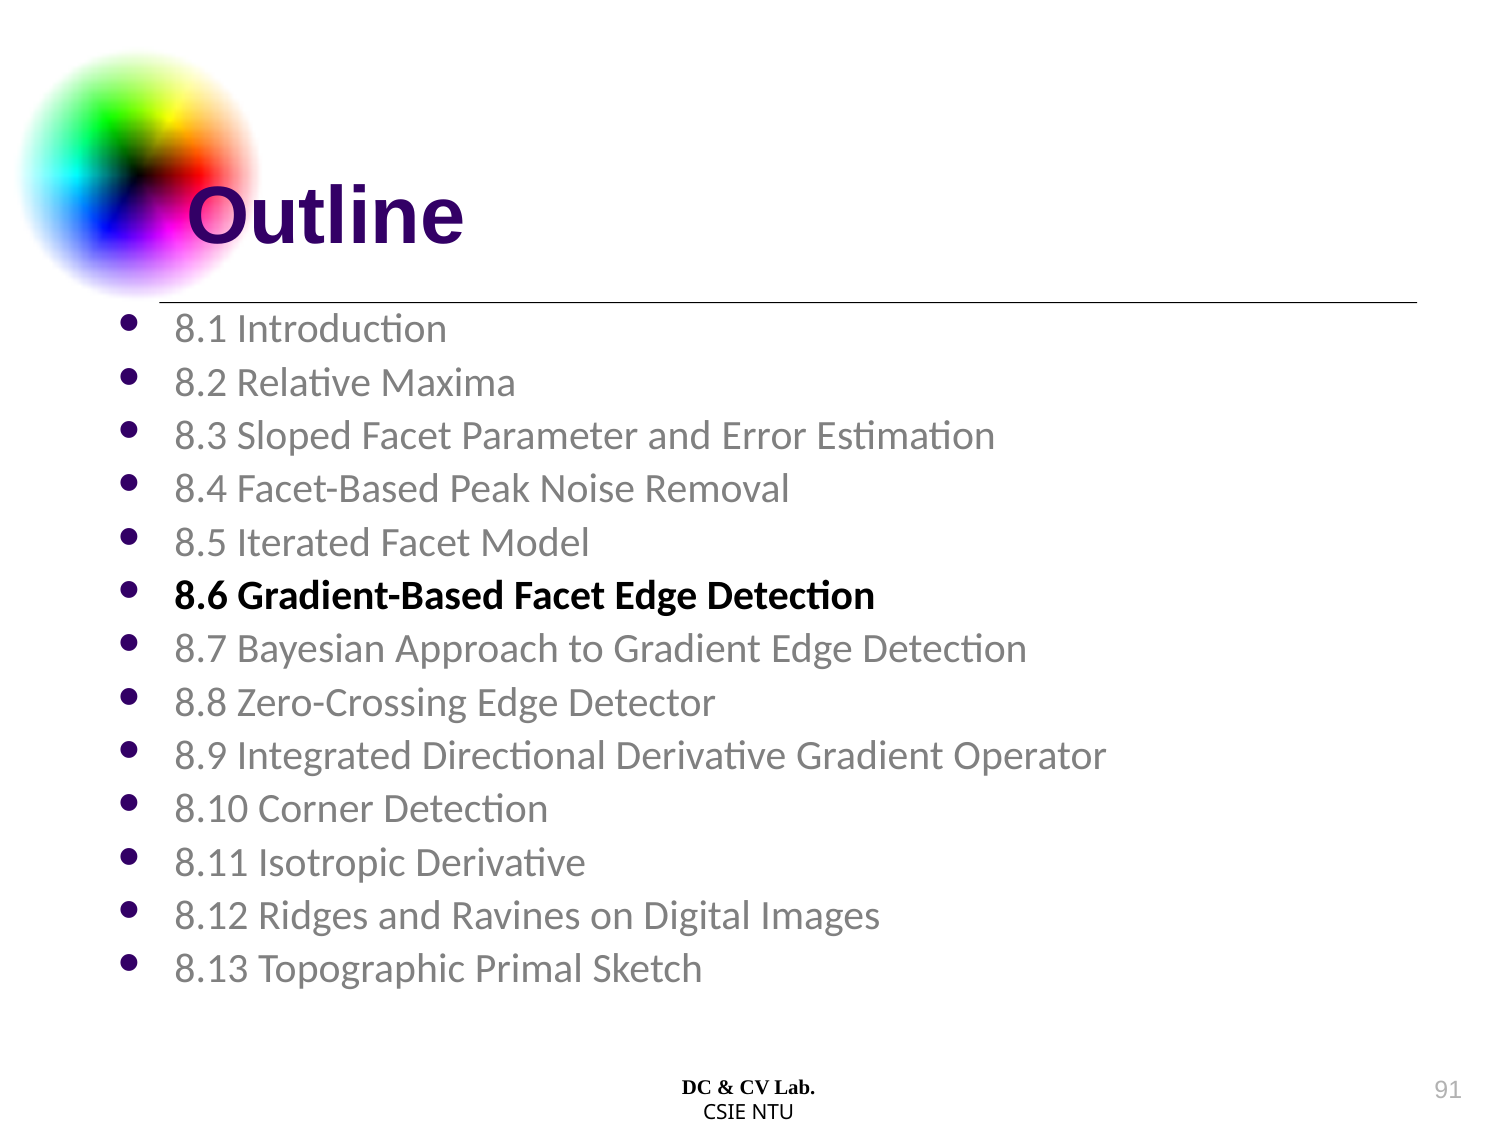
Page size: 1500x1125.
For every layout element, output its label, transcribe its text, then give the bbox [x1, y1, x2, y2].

list 8.1 Introduction 8.2 Relative Maxima 8.3 Sloped Facet Parameter and Error Estimation 8.4 Facet-Based Peak Noise Removal 8.5 Iterated Facet Model 8.6 Gradient-Based Facet Edge Detection 8.7 Bayesian Approach to Gradient Edge Detection 8.8 Zero-Crossing Edge Detector 8.9 Integrated Directional Derivative Gradient Operator 8.10 Corner Detection 8.11 Isotropic Derivative 8.12 Ridges and Ravines on Digital Images 8.13 Topographic Primal Sketch [103, 299, 1481, 1014]
footer DC & CV Lab. CSIE NTU [511, 1066, 987, 1125]
picture [0, 42, 272, 318]
title Outline [171, 54, 1500, 268]
slide_number 90 [1139, 1058, 1478, 1119]
